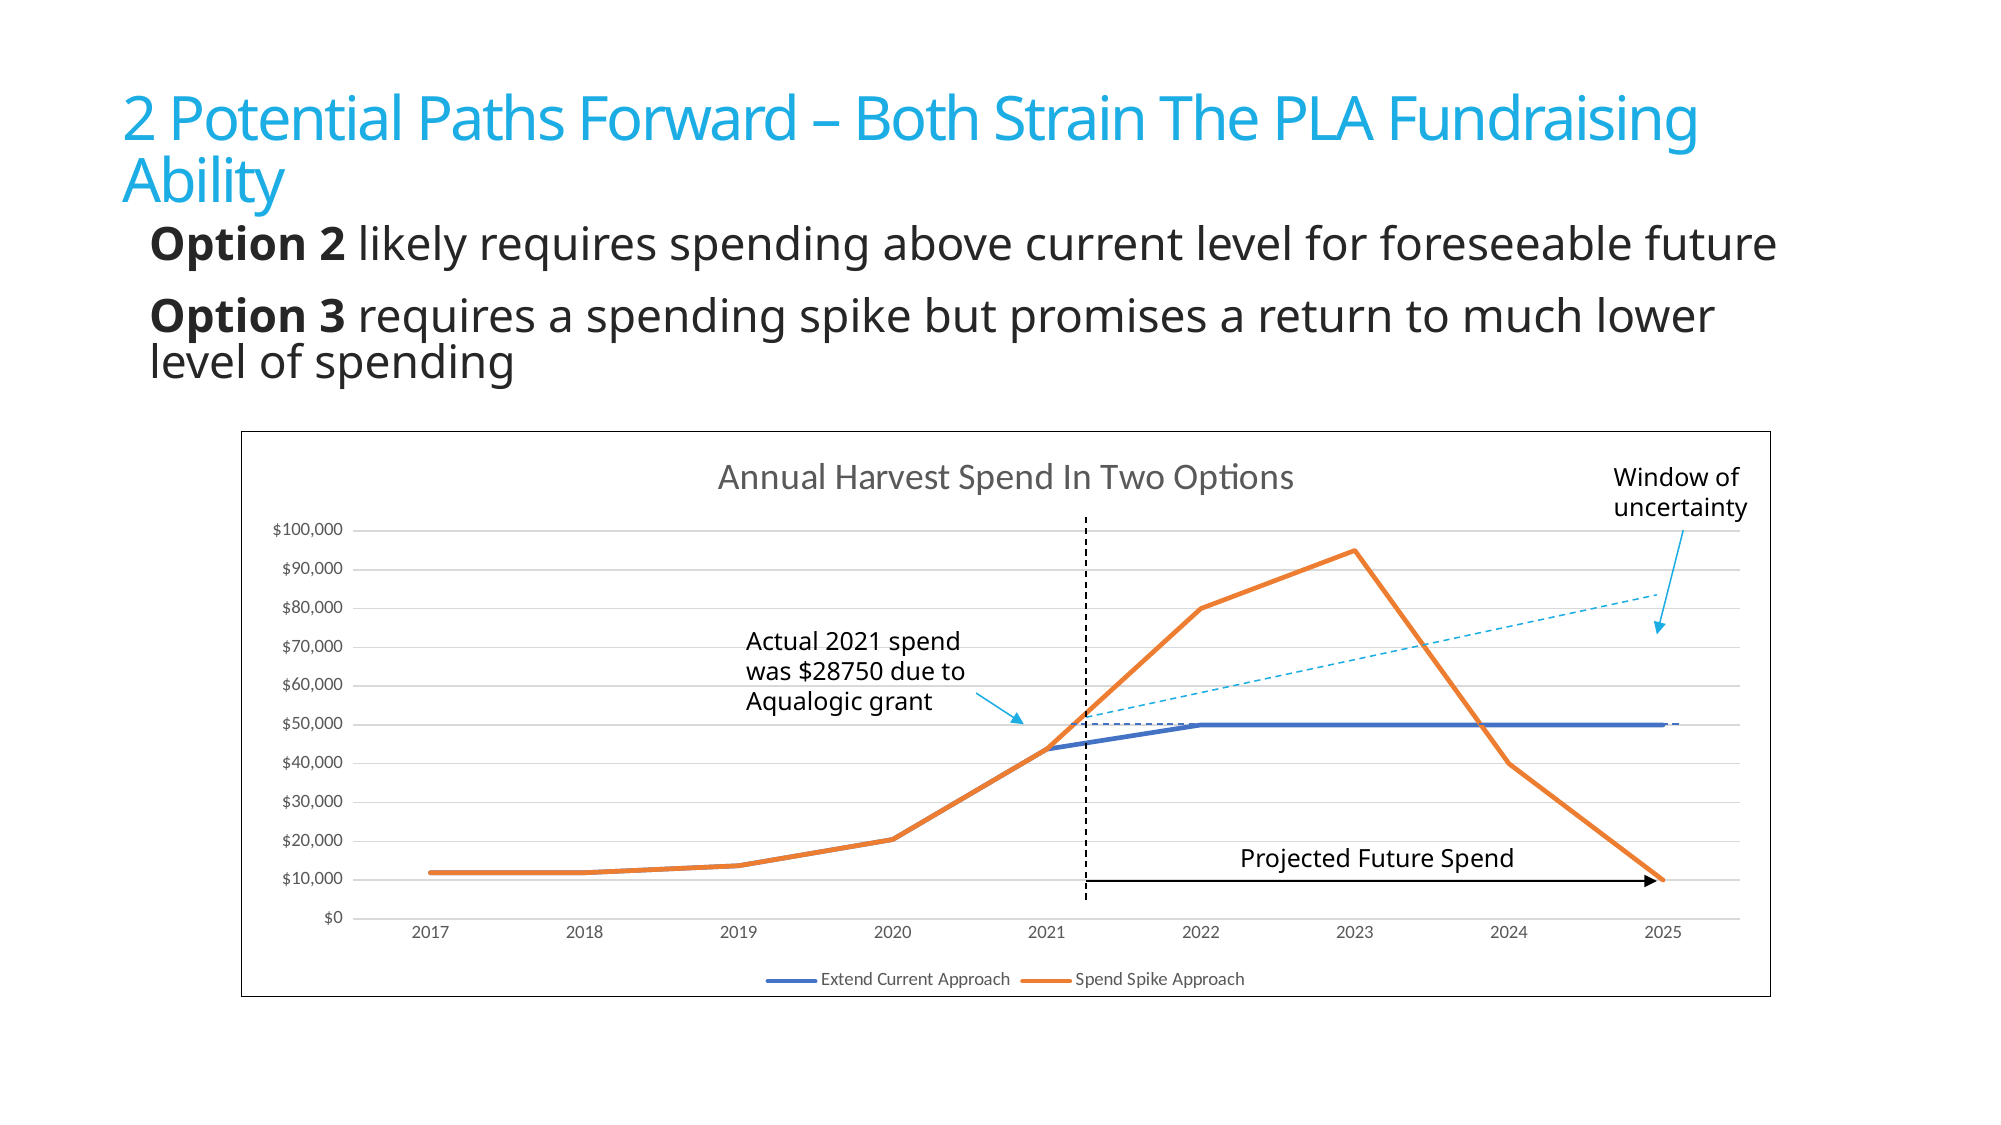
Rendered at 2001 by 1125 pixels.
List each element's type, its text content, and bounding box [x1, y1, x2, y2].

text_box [975, 692, 1025, 725]
list Option 2 likely requires spending above current level for foreseeable future Option 3 requires a spending spike but promises a return to much lower level of spending [120, 215, 1794, 407]
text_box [1087, 594, 1658, 718]
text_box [1656, 529, 1684, 635]
title 2 Potential Paths Forward – Both Strain The PLA Fundraising Ability [107, 81, 1875, 223]
chart [241, 430, 1771, 997]
